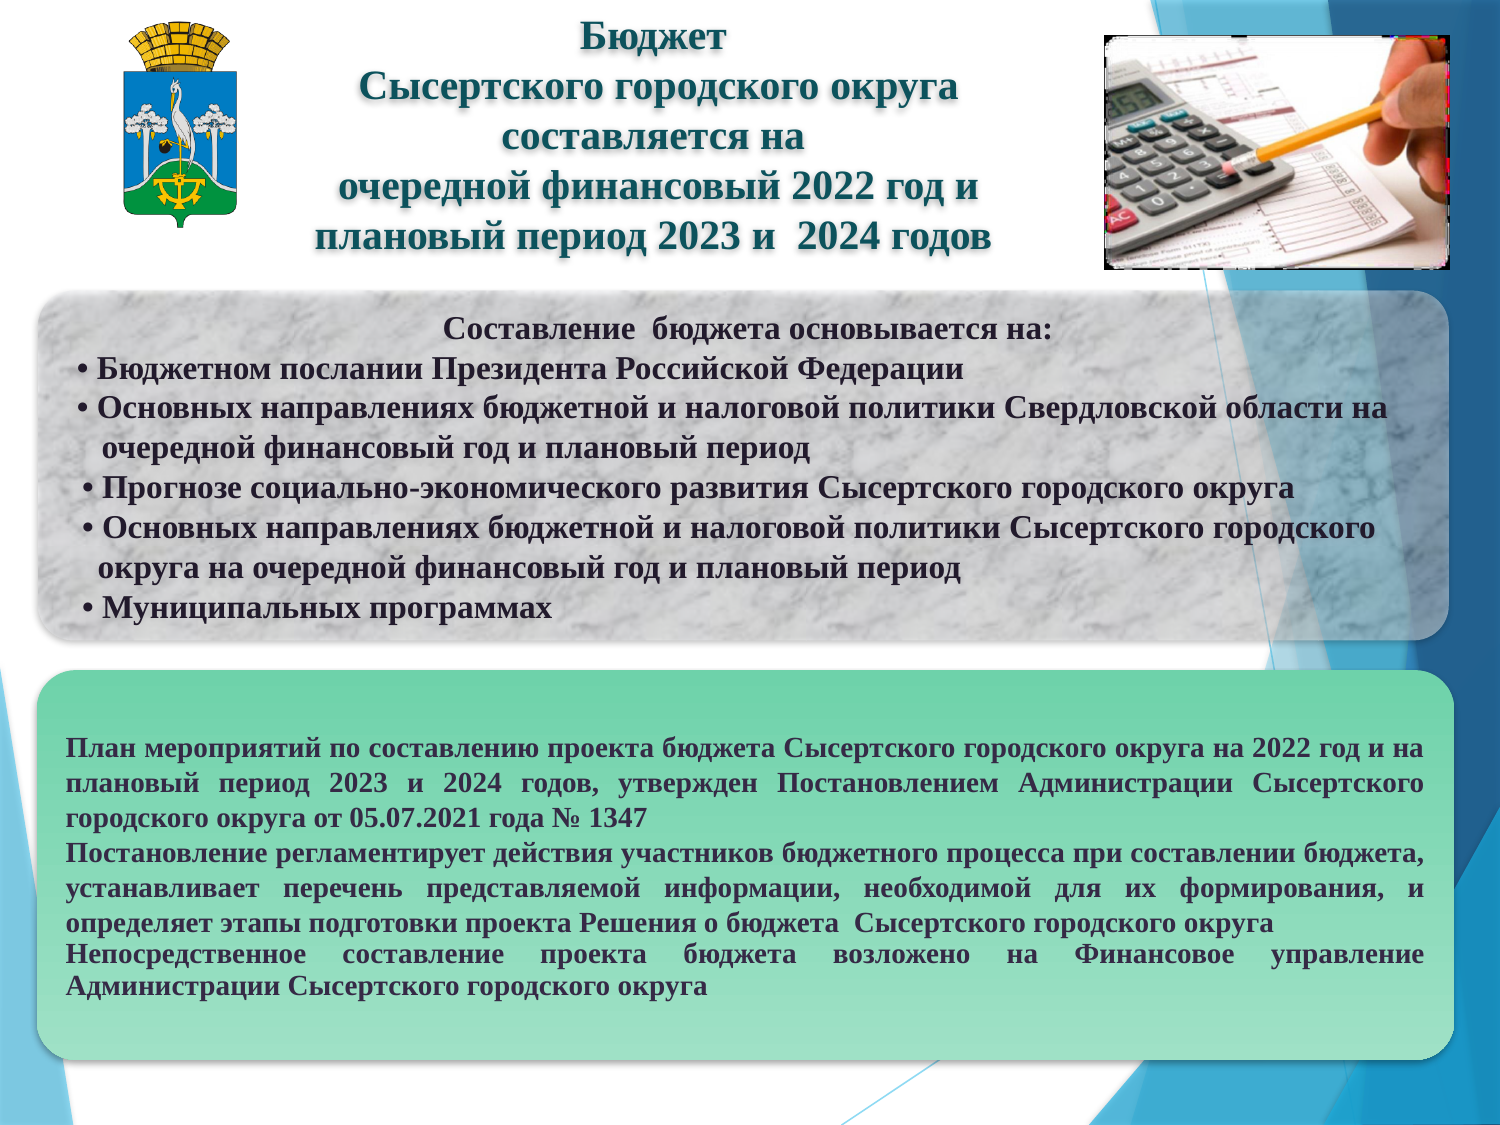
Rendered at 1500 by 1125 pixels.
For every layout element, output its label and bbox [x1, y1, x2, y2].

text_box [37, 290, 1451, 641]
text_box [36, 669, 1455, 1061]
picture [1103, 34, 1450, 271]
text_box [229, 6, 1079, 259]
picture [123, 20, 237, 229]
